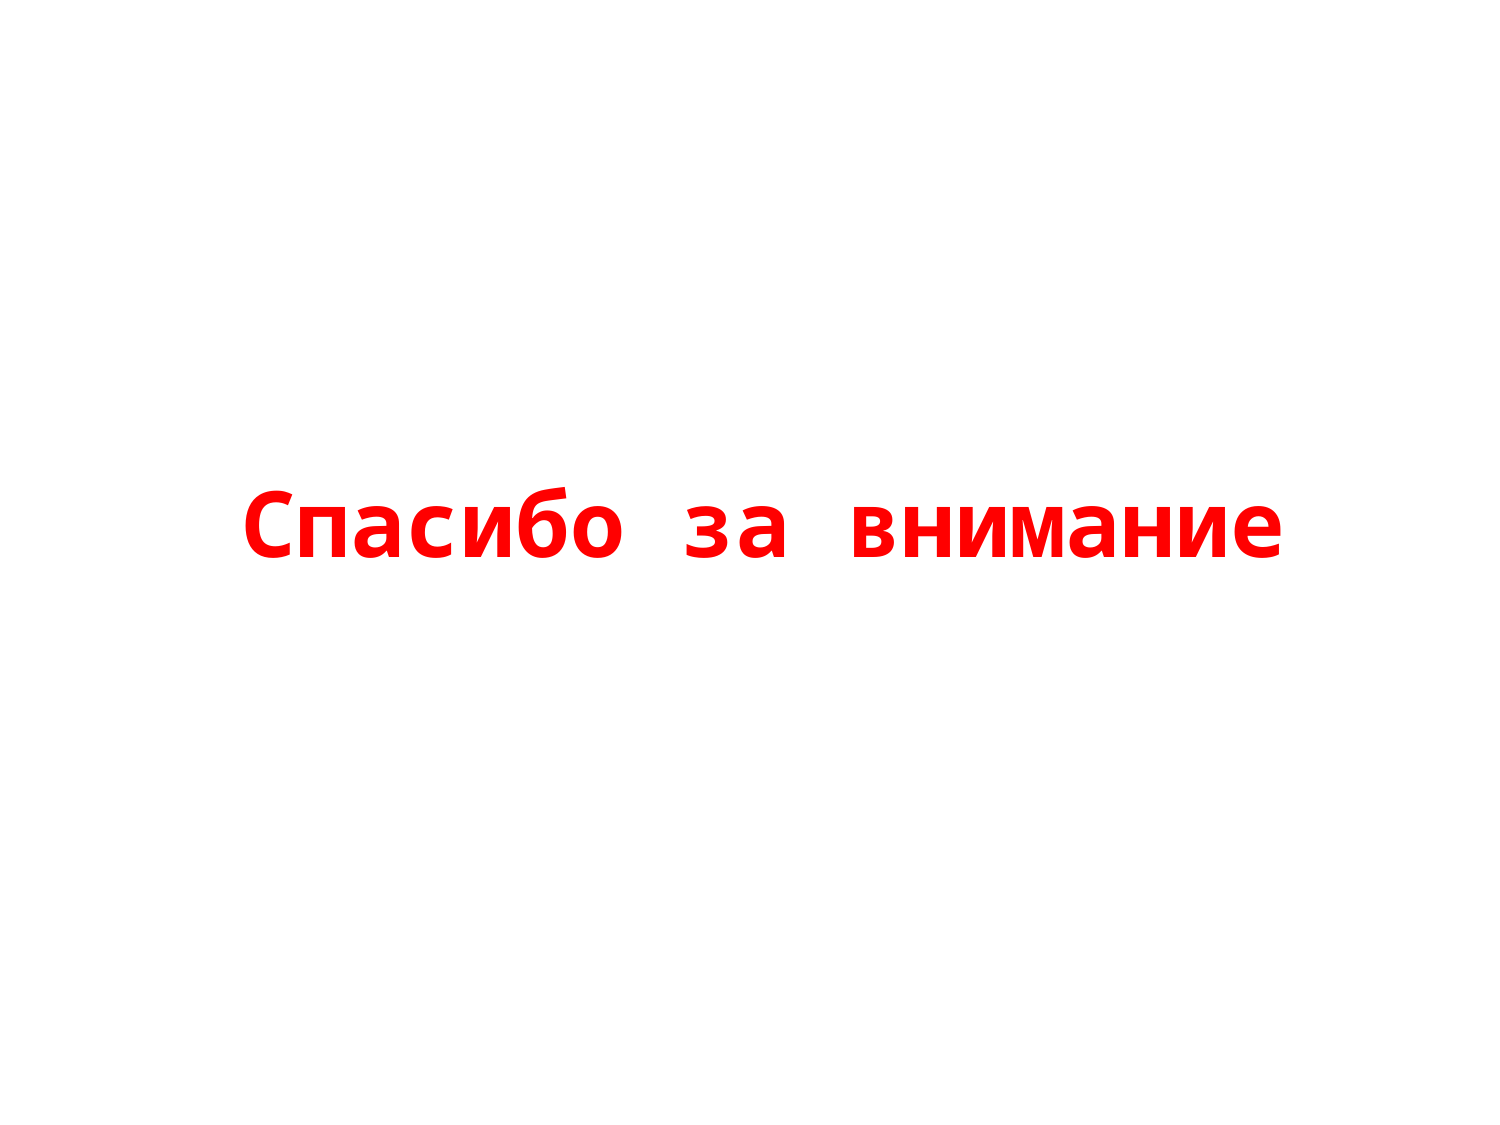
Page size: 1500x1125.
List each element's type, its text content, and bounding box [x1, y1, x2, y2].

title Спасибо за внимание [88, 397, 1439, 646]
